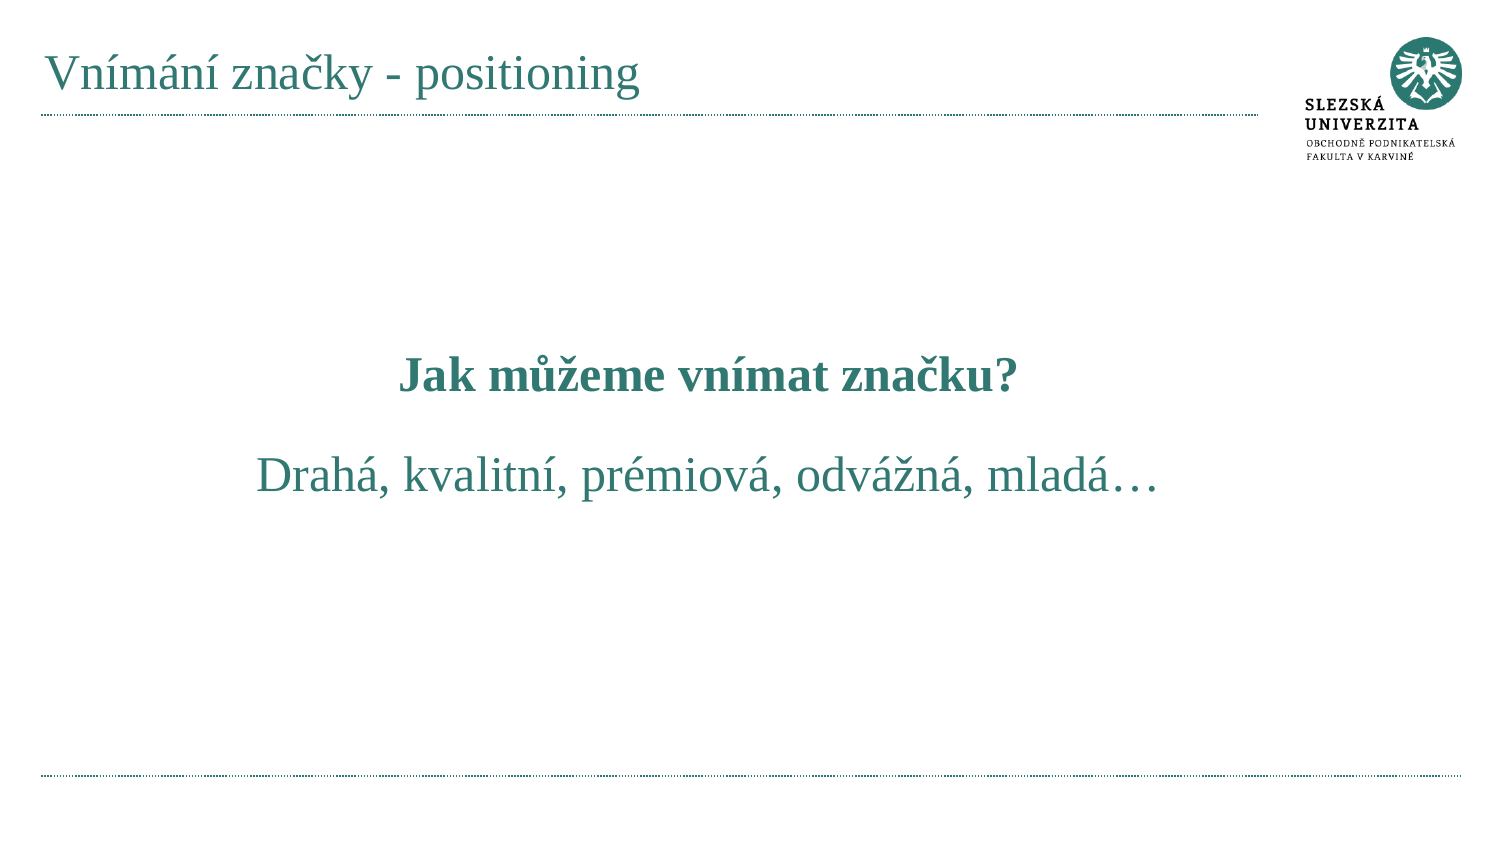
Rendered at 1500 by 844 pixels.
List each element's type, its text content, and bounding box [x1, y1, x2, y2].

title Vnímání značky - positioning [29, 32, 668, 116]
picture [1305, 37, 1462, 160]
text_box Jak můžeme vnímat značku? Drahá, kvalitní, prémiová, odvážná, mladá… [29, 303, 1388, 540]
